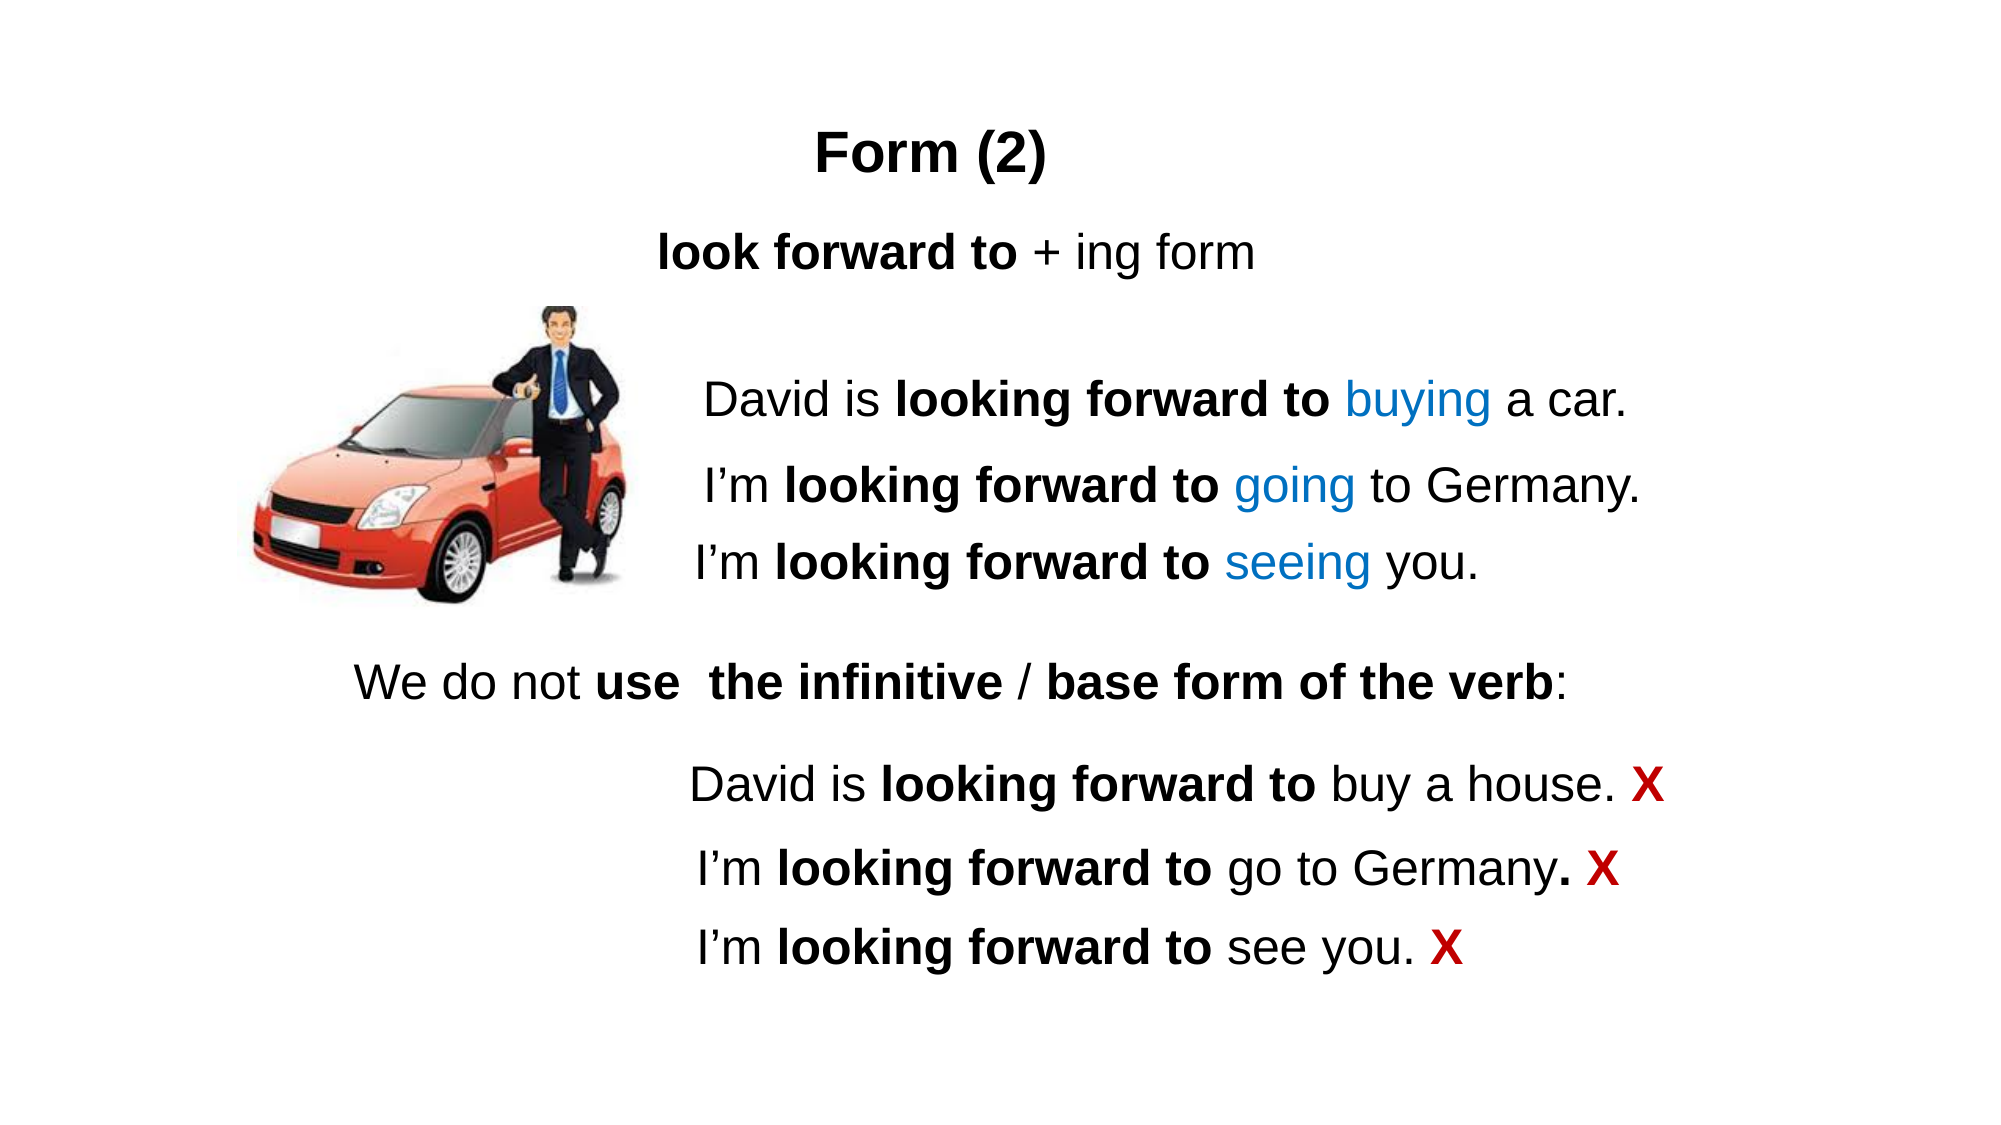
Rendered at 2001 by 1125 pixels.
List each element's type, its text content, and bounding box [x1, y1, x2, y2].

text_box We do not use the infinitive / base form of the verb: [338, 642, 1636, 718]
text_box David is looking forward to buying a car. [688, 358, 1670, 434]
text_box I’m looking forward to go to Germany. X [606, 828, 1771, 903]
text_box I’m looking forward to seeing you. [678, 521, 1679, 597]
text_box look forward to + ing form [642, 211, 1296, 287]
text_box Form (2) [799, 107, 1074, 192]
text_box I’m looking forward to going to Germany. [688, 445, 1689, 520]
text_box David is looking forward to buy a house. X [674, 744, 1703, 819]
text_box I’m looking forward to see you. X [606, 907, 1607, 982]
picture [237, 306, 643, 610]
